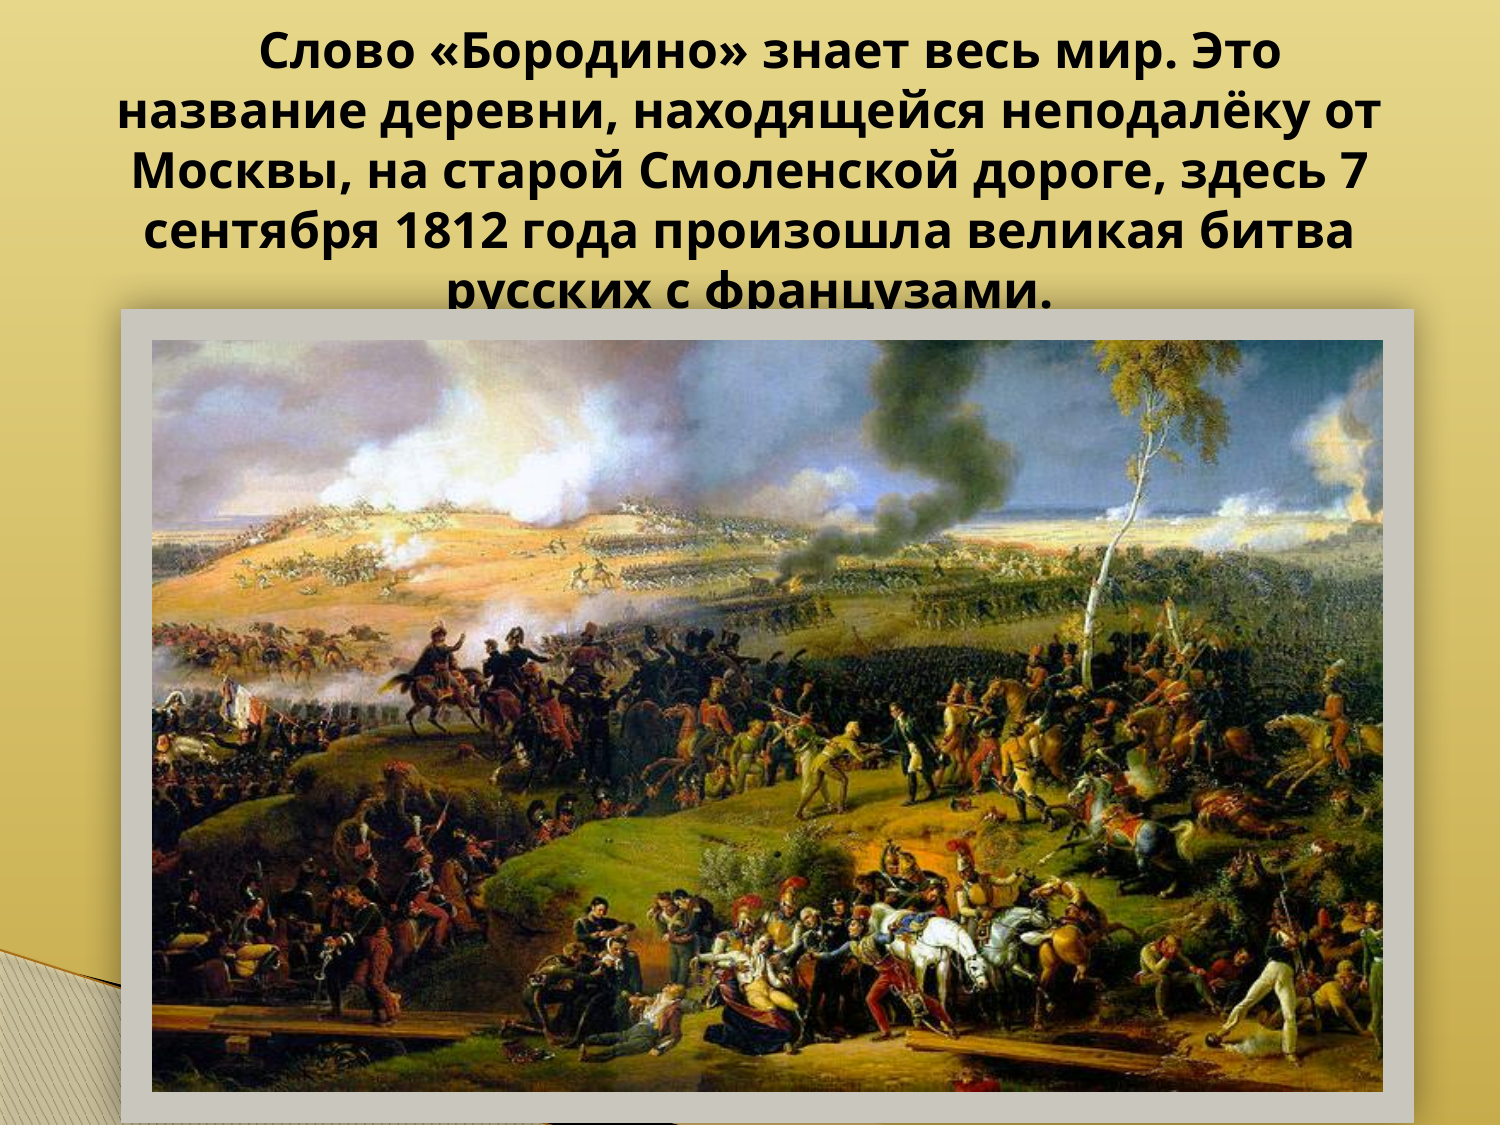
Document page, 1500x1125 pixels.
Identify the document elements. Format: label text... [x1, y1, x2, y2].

title Слово «Бородино» знает весь мир. Это название деревни, находящейся неподалёку от Москвы, на старой Смоленской дороге, здесь 7 сентября 1812 года произошла великая битва русских с французами. [75, 45, 1425, 233]
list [152, 339, 1383, 1092]
